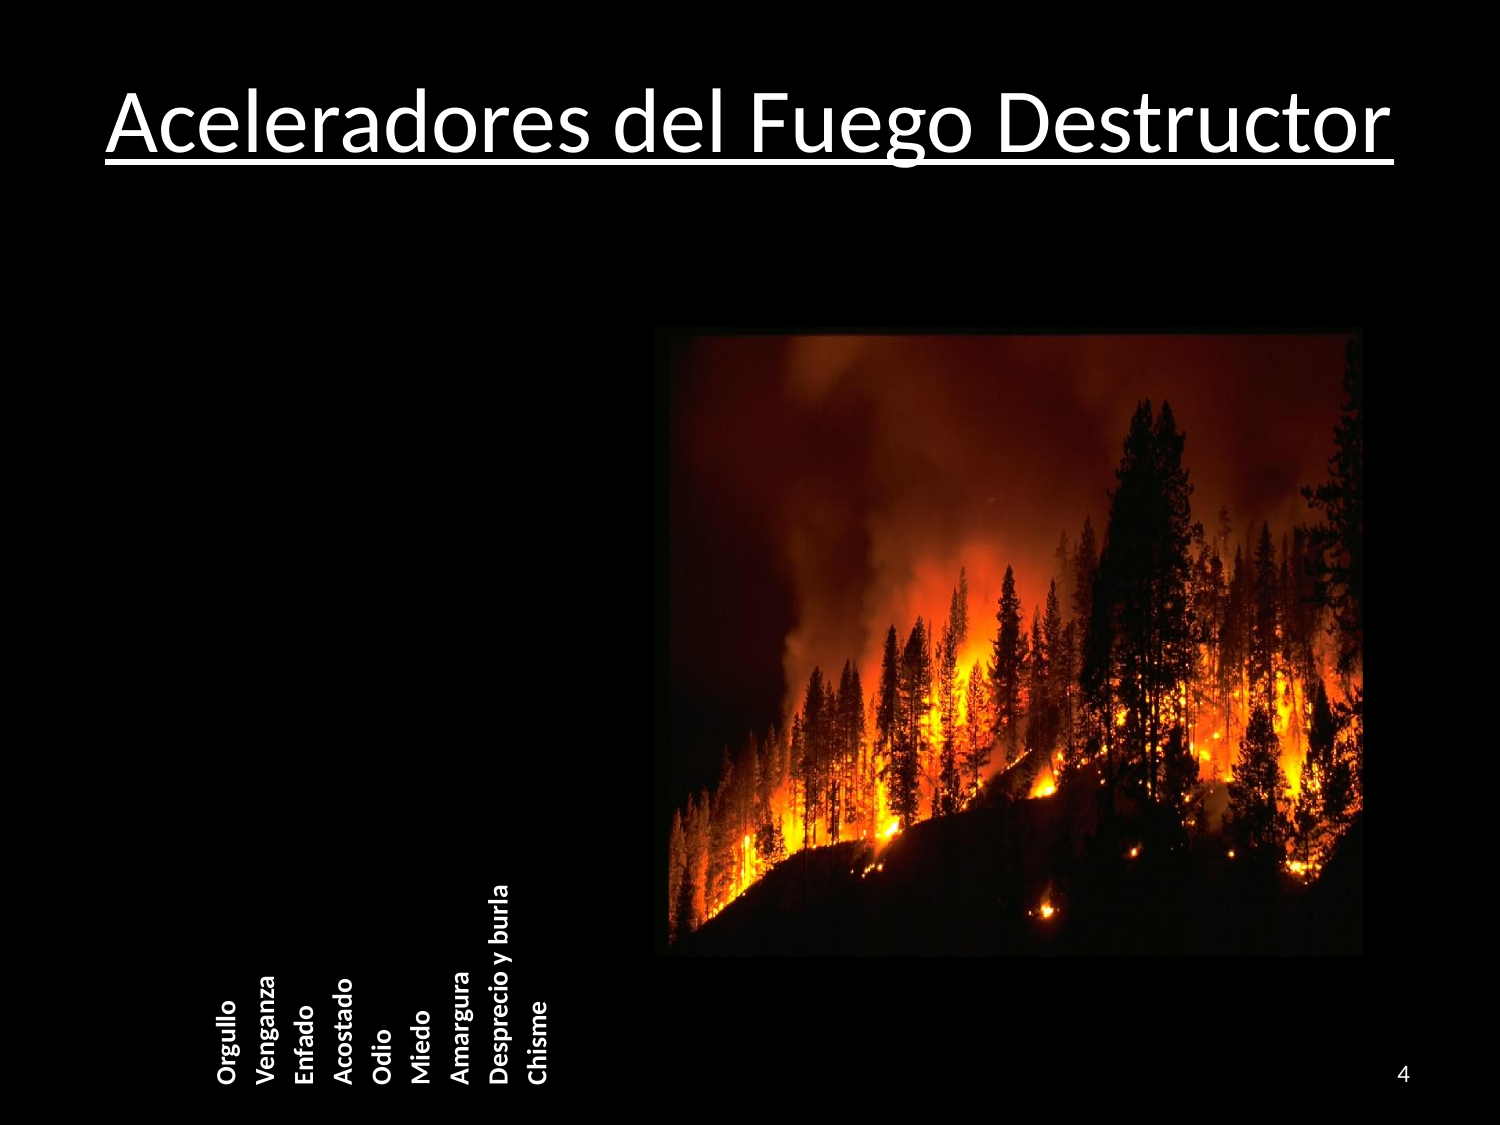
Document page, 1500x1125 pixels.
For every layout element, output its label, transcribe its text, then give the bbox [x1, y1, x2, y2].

slide_number 4 [1074, 1042, 1425, 1103]
title Aceleradores del Fuego Destructor [0, 0, 1500, 233]
picture [654, 327, 1364, 957]
list Orgullo Venganza Enfado Acostado Odio Miedo Amargura Desprecio y burla Chisme [188, 262, 571, 1093]
